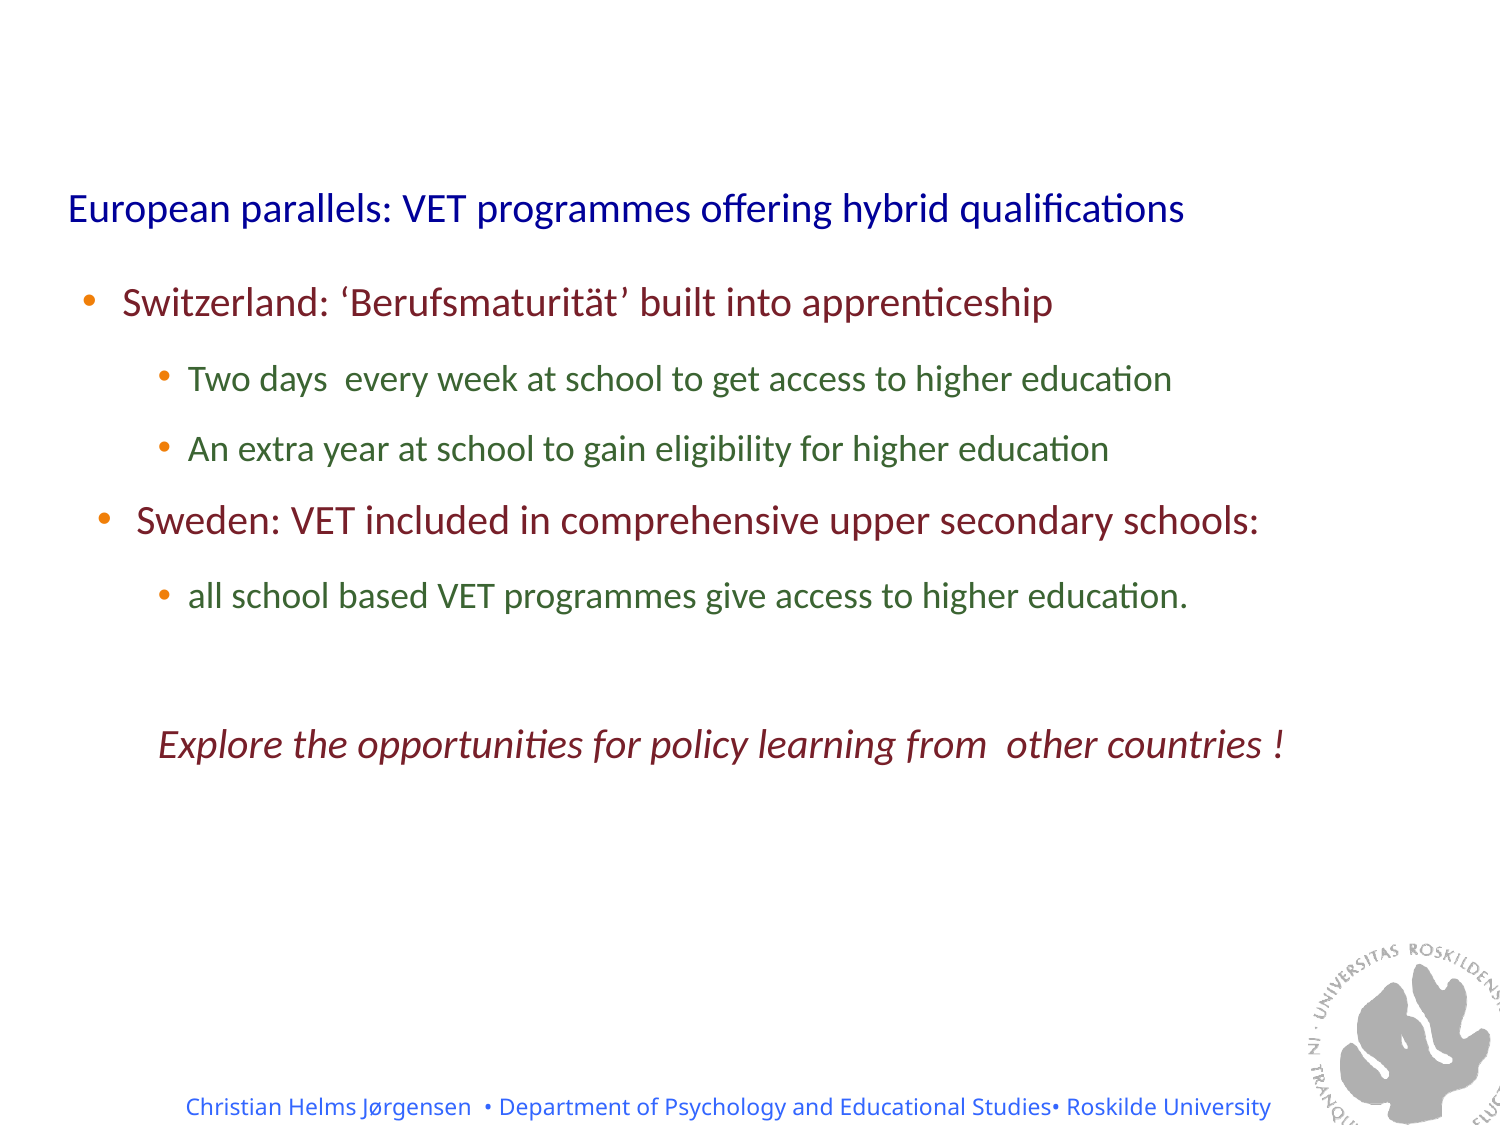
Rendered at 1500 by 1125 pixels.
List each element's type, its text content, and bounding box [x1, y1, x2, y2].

text_box European parallels: VET programmes offering hybrid qualifications Switzerland: ‘Berufsmaturität’ built into apprenticeship Two days every week at school to get access to higher education An extra year at school to gain eligibility for higher education Sweden: VET included in comprehensive upper secondary schools: all school based VET programmes give access to higher education. Explore the opportunities for policy learning from other countries ! [53, 173, 1500, 775]
footer Christian Helms Jørgensen • Department of Psychology and Educational Studies• Roskilde University [34, 1085, 1424, 1125]
